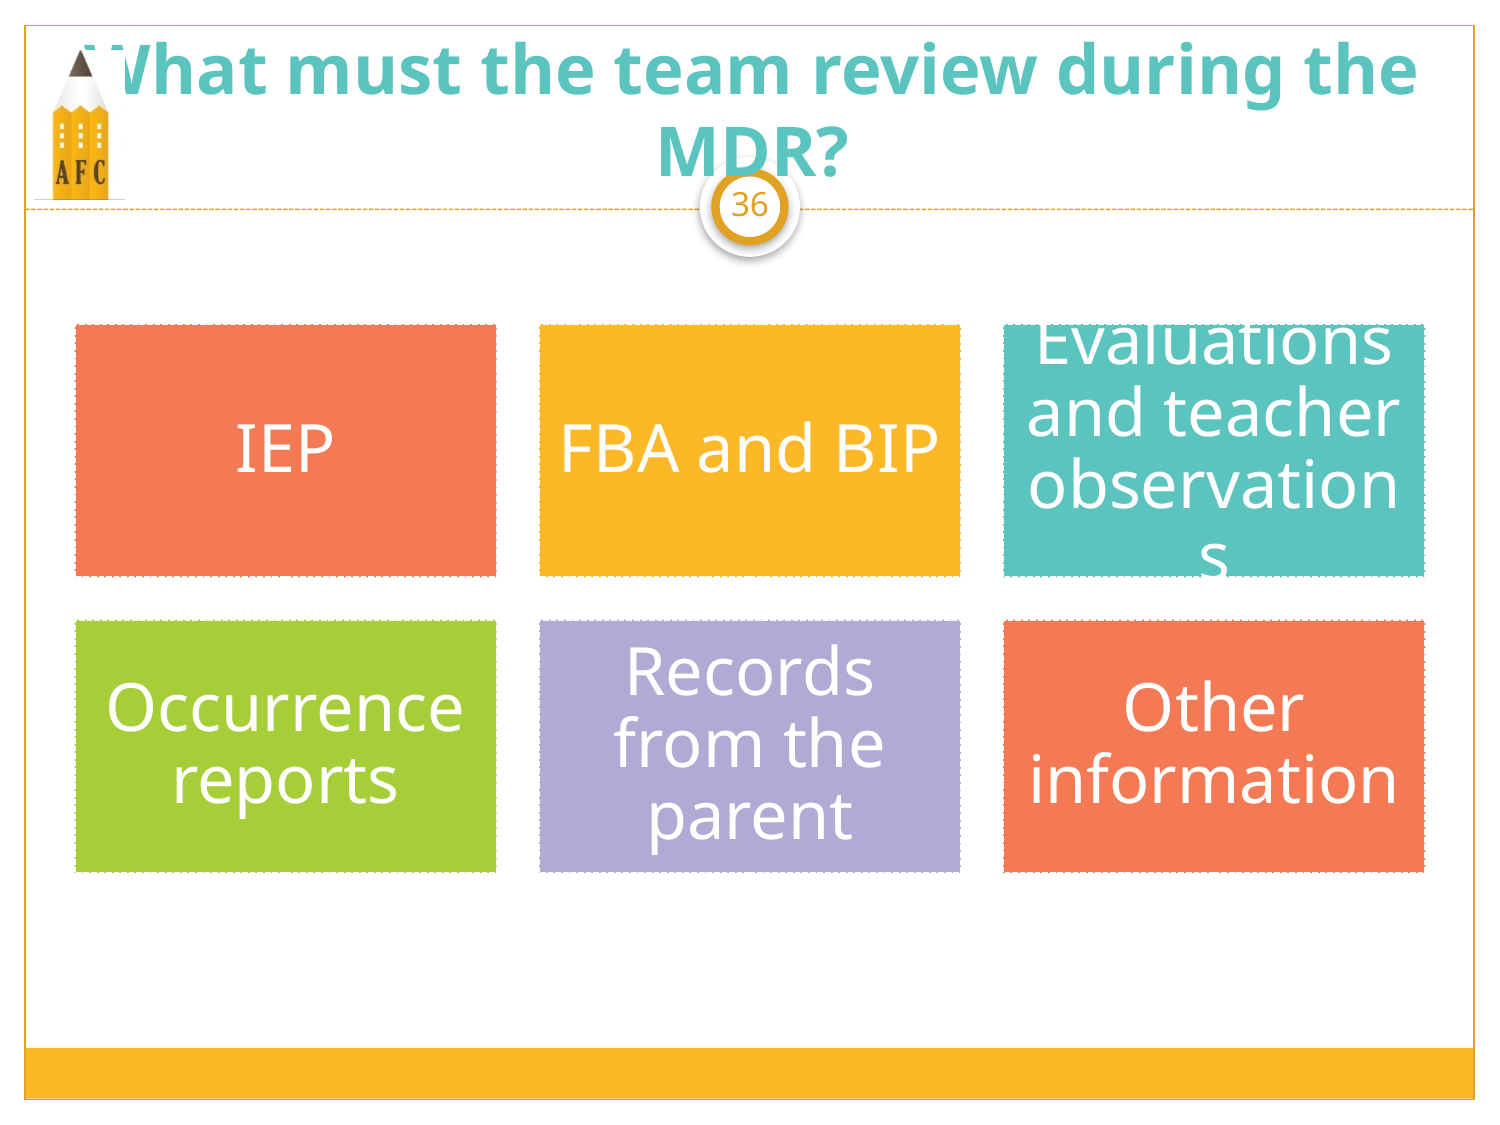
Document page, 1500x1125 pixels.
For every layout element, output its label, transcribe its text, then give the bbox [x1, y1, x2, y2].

text_box What must the team review during the MDR? [17, 104, 27, 198]
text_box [74, 209, 1426, 988]
slide_number 36 [712, 169, 788, 206]
picture [33, 49, 126, 201]
text_box What must the team review during the MDR? [130, 104, 1488, 198]
